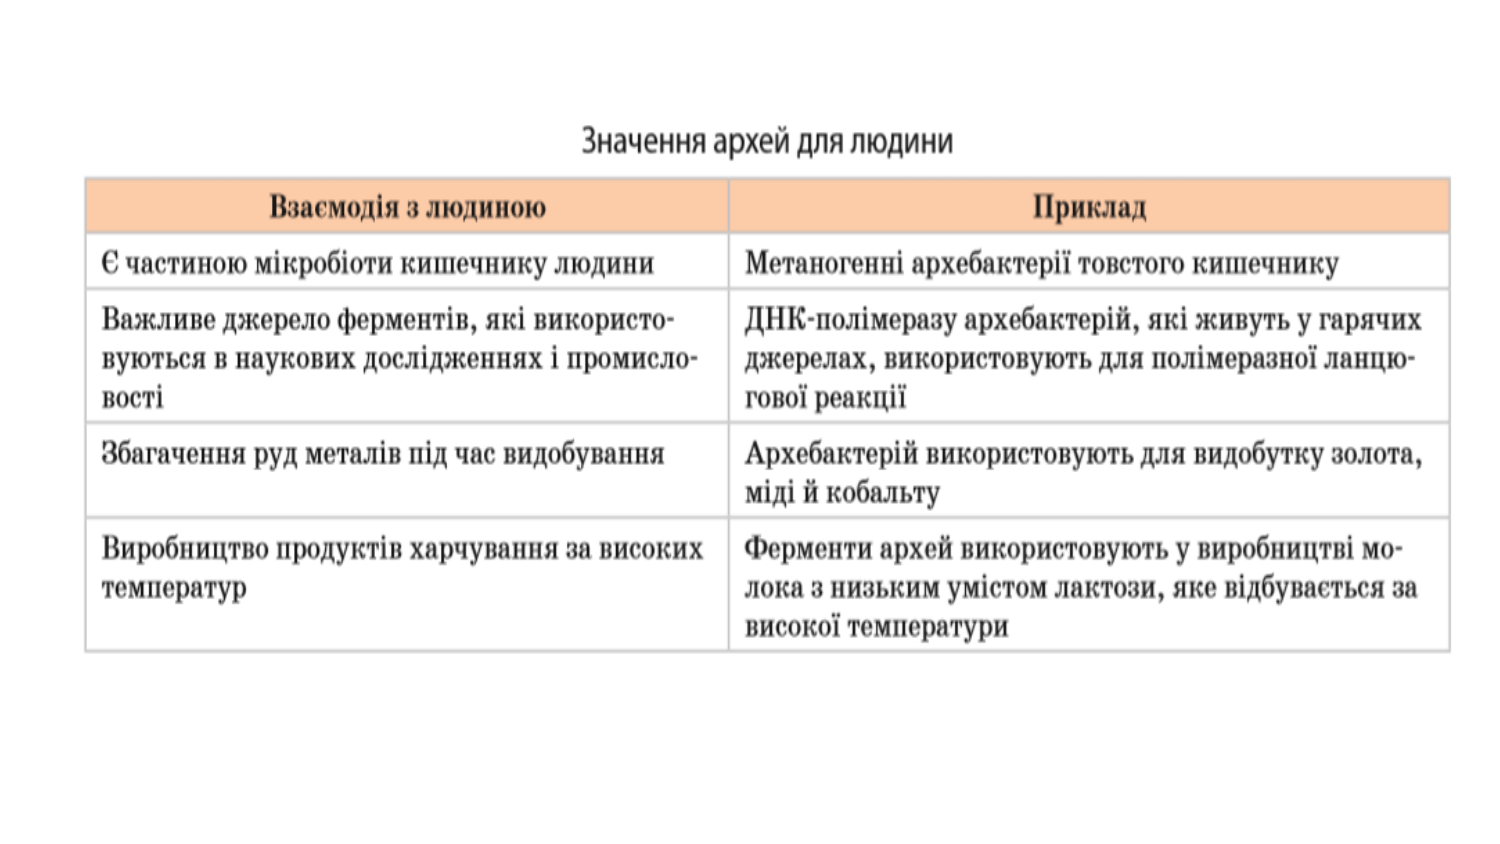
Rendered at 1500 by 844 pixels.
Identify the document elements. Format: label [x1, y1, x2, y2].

picture [42, 105, 1493, 690]
